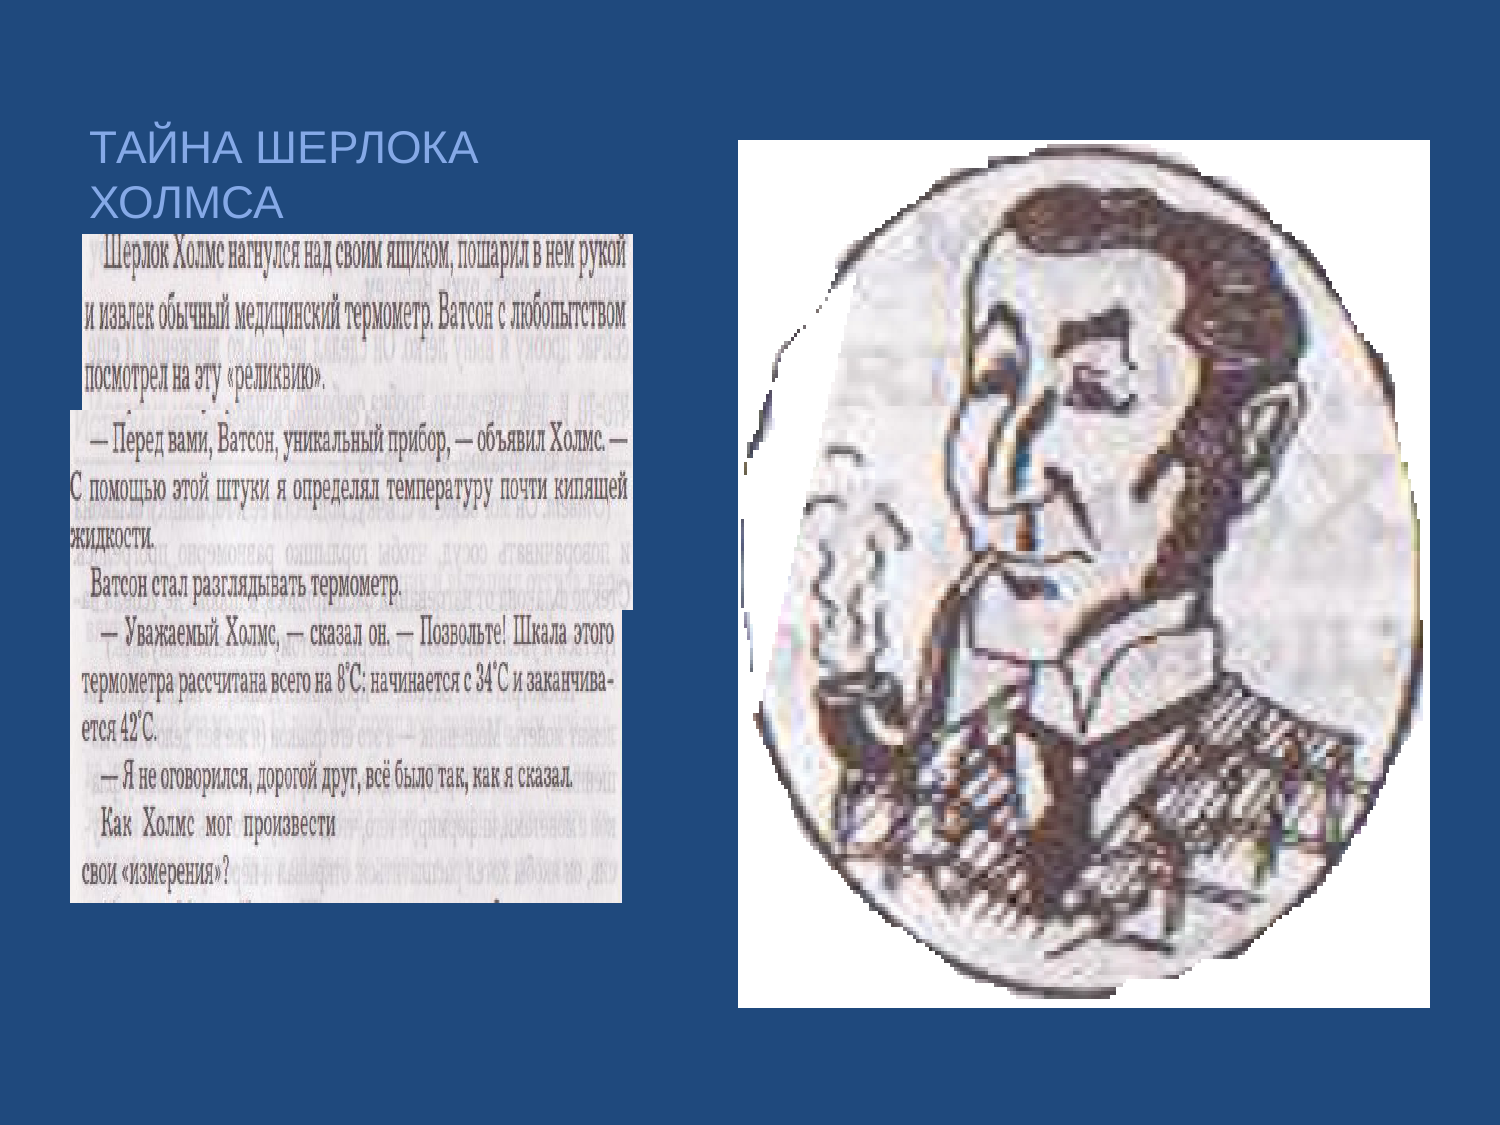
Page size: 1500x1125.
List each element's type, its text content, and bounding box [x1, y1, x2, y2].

title ТАЙНА ШЕРЛОКА ХОЛМСА [75, 44, 569, 224]
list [737, 140, 1430, 1008]
picture [70, 234, 634, 903]
